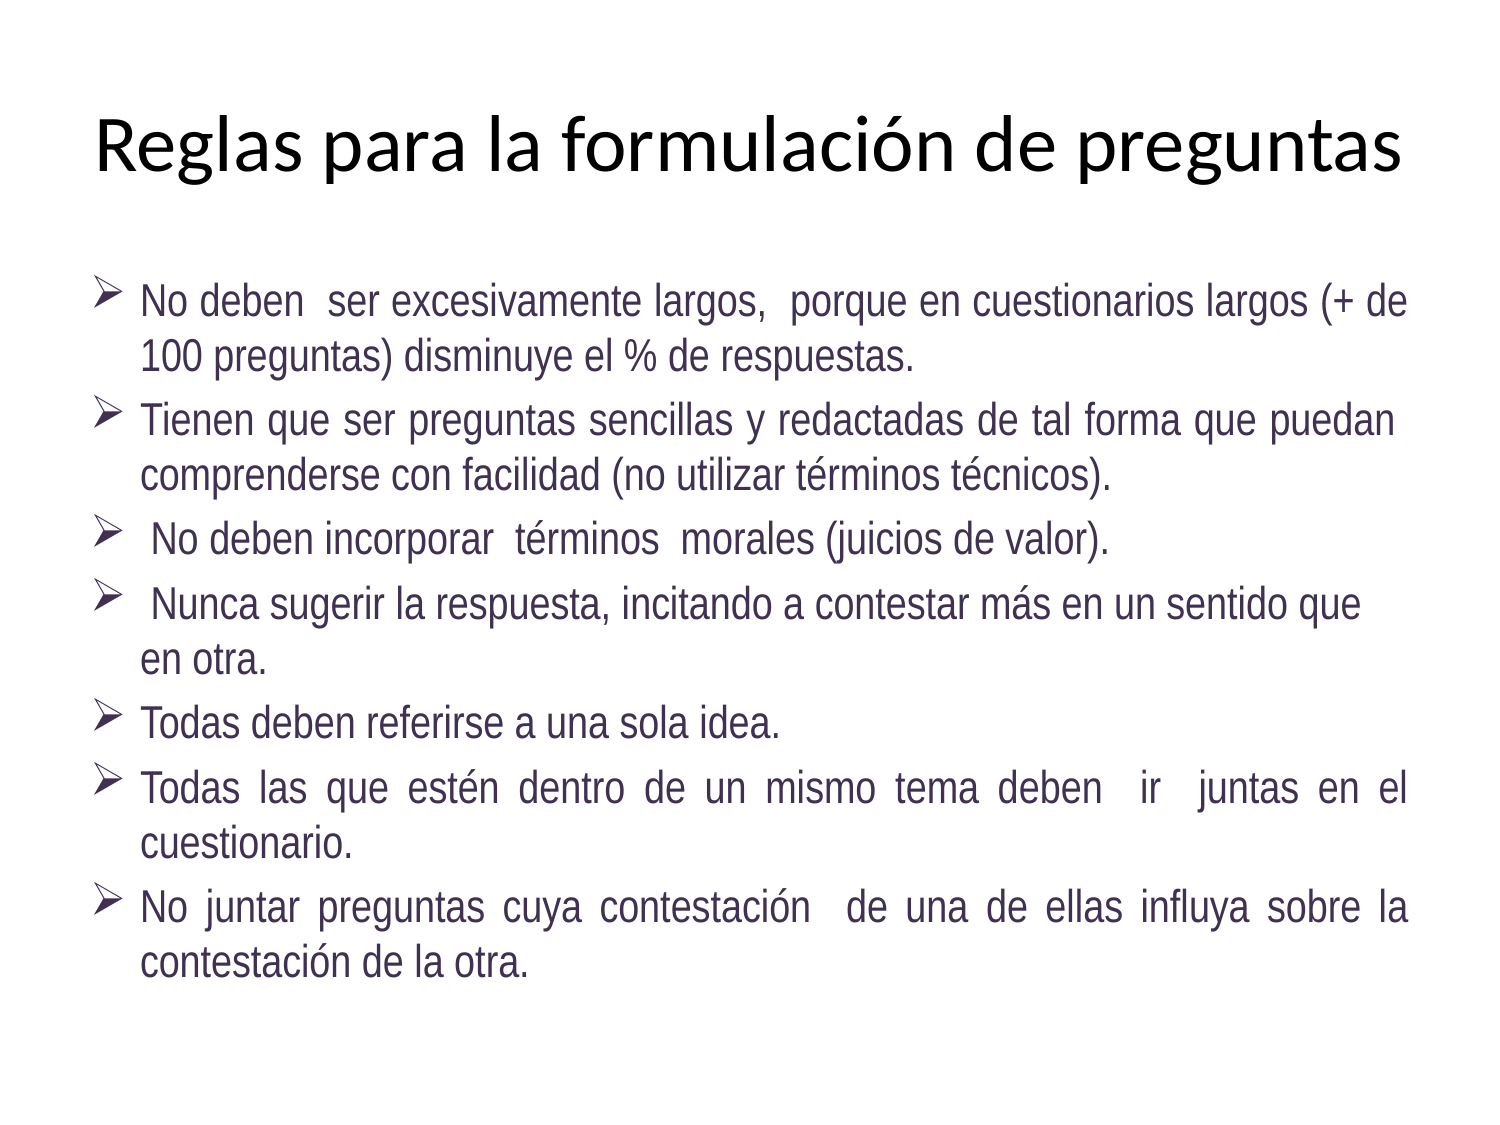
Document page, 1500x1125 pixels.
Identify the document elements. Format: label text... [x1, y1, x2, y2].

title Reglas para la formulación de preguntas [75, 45, 1425, 233]
list No deben ser excesivamente largos, porque en cuestionarios largos (+ de 100 preguntas) disminuye el % de respuestas. Tienen que ser preguntas sencillas y redactadas de tal forma que puedan comprenderse con facilidad (no utilizar términos técnicos). No deben incorporar términos morales (juicios de valor). Nunca sugerir la respuesta, incitando a contestar más en un sentido que en otra. Todas deben referirse a una sola idea. Todas las que estén dentro de un mismo tema deben ir juntas en el cuestionario. No juntar preguntas cuya contestación de una de ellas influya sobre la contestación de la otra. [75, 262, 1425, 1005]
